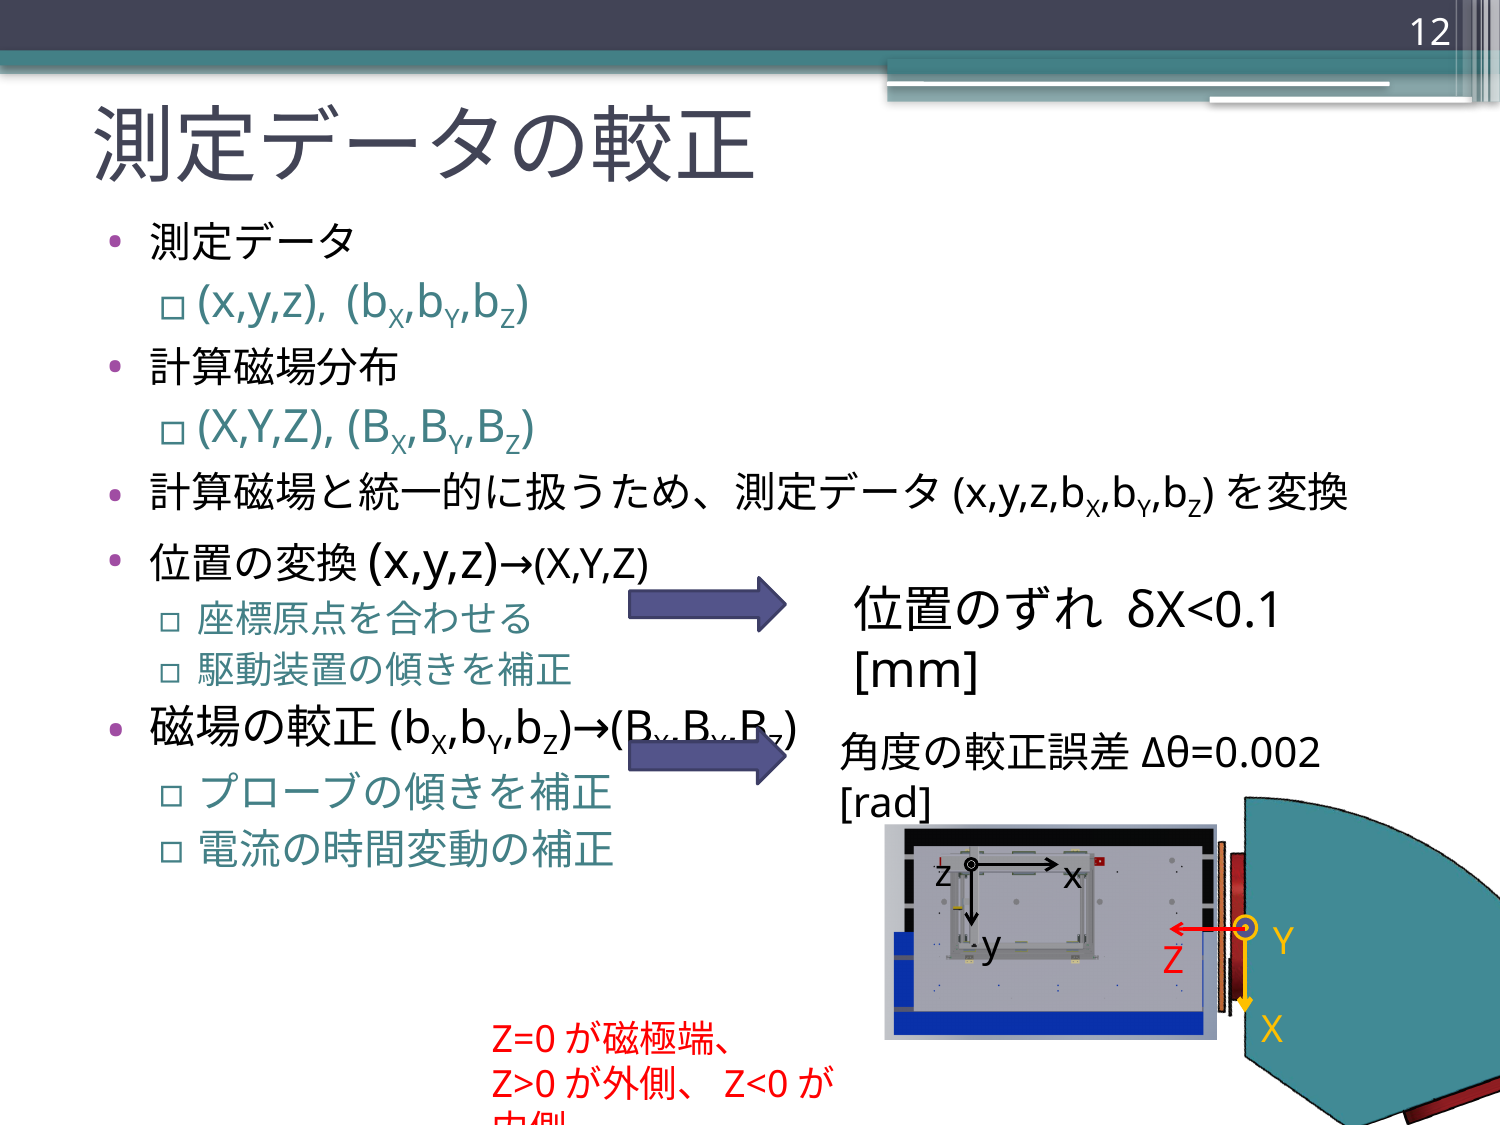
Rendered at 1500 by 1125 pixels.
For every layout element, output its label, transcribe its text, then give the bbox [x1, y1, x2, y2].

text_box 位置のずれ δX<0.1 [mm] [838, 570, 1419, 706]
text_box [628, 726, 787, 786]
title 測定データの較正 [76, 54, 1427, 230]
text_box [628, 576, 787, 633]
list 測定データ (x,y,z), (bX,bY,bZ) 計算磁場分布 (X,Y,Z), (BX,BY,BZ) 計算磁場と統一的に扱うため、測定データ(x,y,z,bX,bY,bZ)を変換 位置の変換(x,y,z)→(X,Y,Z) 座標原点を合わせる 駆動装置の傾きを補正 磁場の較正(bX,bY,bZ)→(BX,BY,BZ) プローブの傾きを補正 電流の時間変動の補正 [75, 208, 1425, 1079]
text_box Z=0が磁極端、 Z>0が外側、Z<0が内側 [476, 1007, 886, 1125]
text_box z [929, 841, 935, 901]
picture [885, 685, 1500, 1125]
slide_number 12 [1341, 0, 1466, 61]
text_box Z [1165, 933, 1175, 989]
text_box 角度の較正誤差Δθ=0.002 [rad] [824, 717, 1433, 833]
